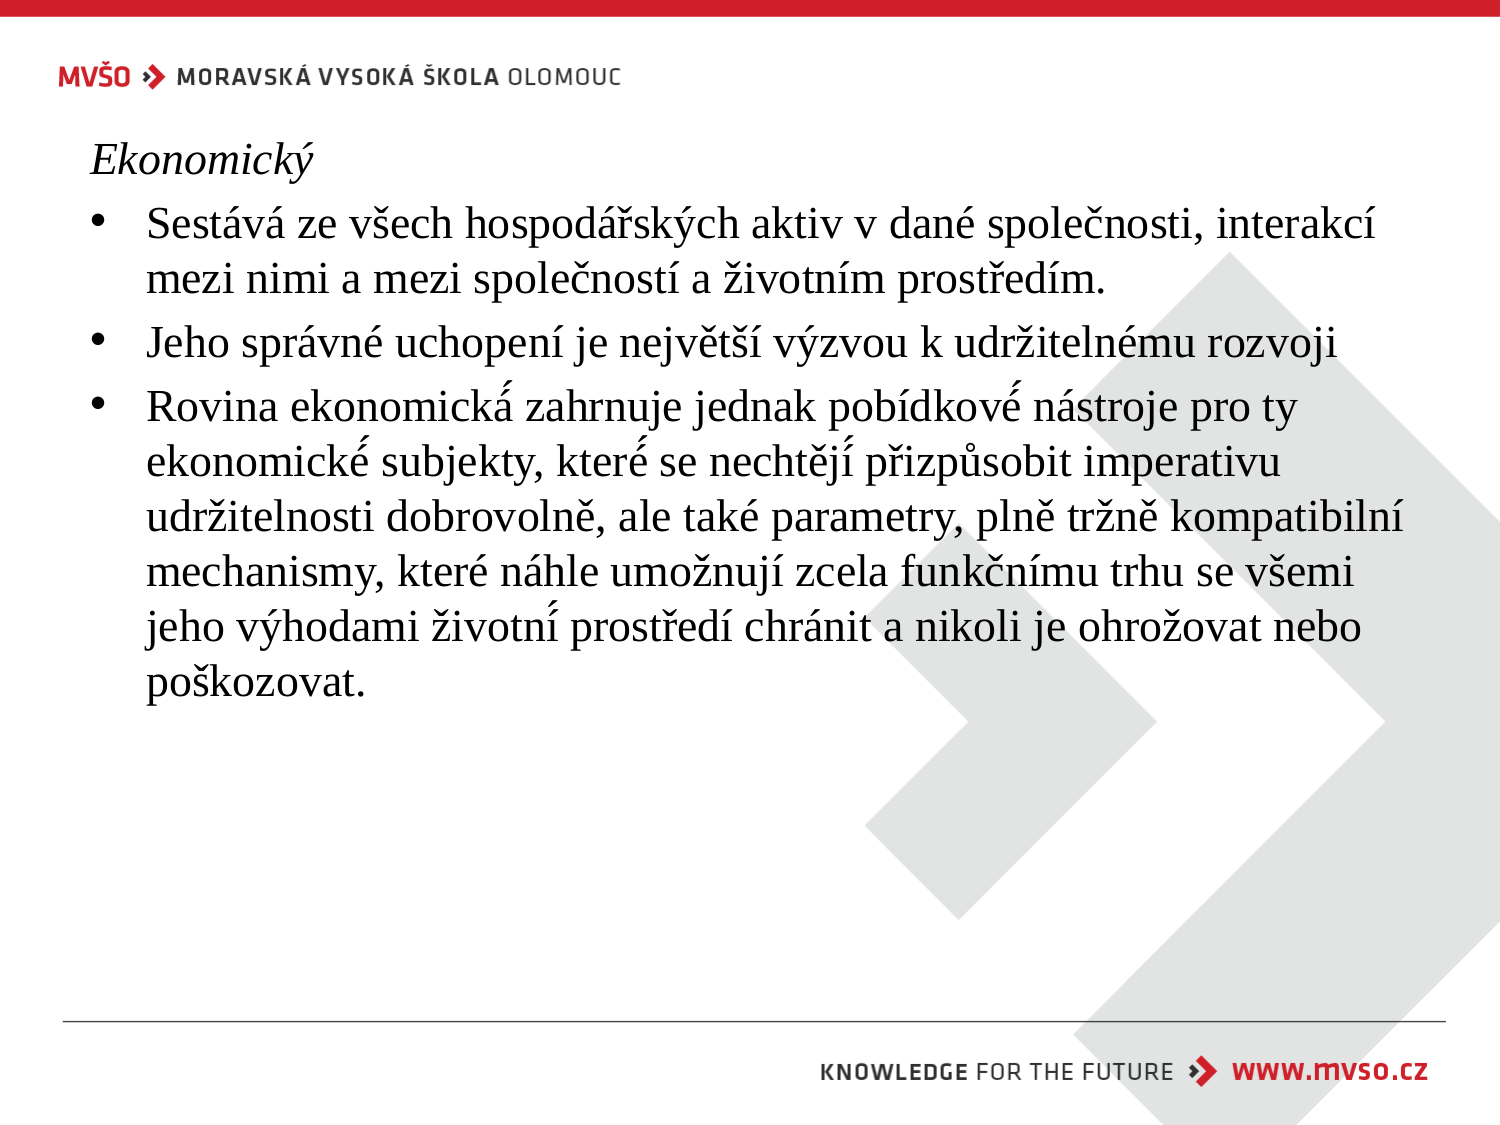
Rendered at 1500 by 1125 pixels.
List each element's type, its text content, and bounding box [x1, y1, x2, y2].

list Ekonomický Sestává ze všech hospodářských aktiv v dané společnosti, interakcí mezi nimi a mezi společností a životním prostředím. Jeho správné uchopení je největší výzvou k udržitelnému rozvoji Rovina ekonomická́ zahrnuje jednak pobídkové́ nástroje pro ty ekonomické́ subjekty, které́ se nechtějí́ přizpůsobit imperativu udržitelnosti dobrovolně, ale také parametry, plně tržně kompatibilní mechanismy, které náhle umožnují zcela funkčnímu trhu se všemi jeho výhodami životní́ prostředí chránit a nikoli je ohrožovat nebo poškozovat. [75, 121, 1425, 1005]
picture [0, 0, 1500, 1125]
